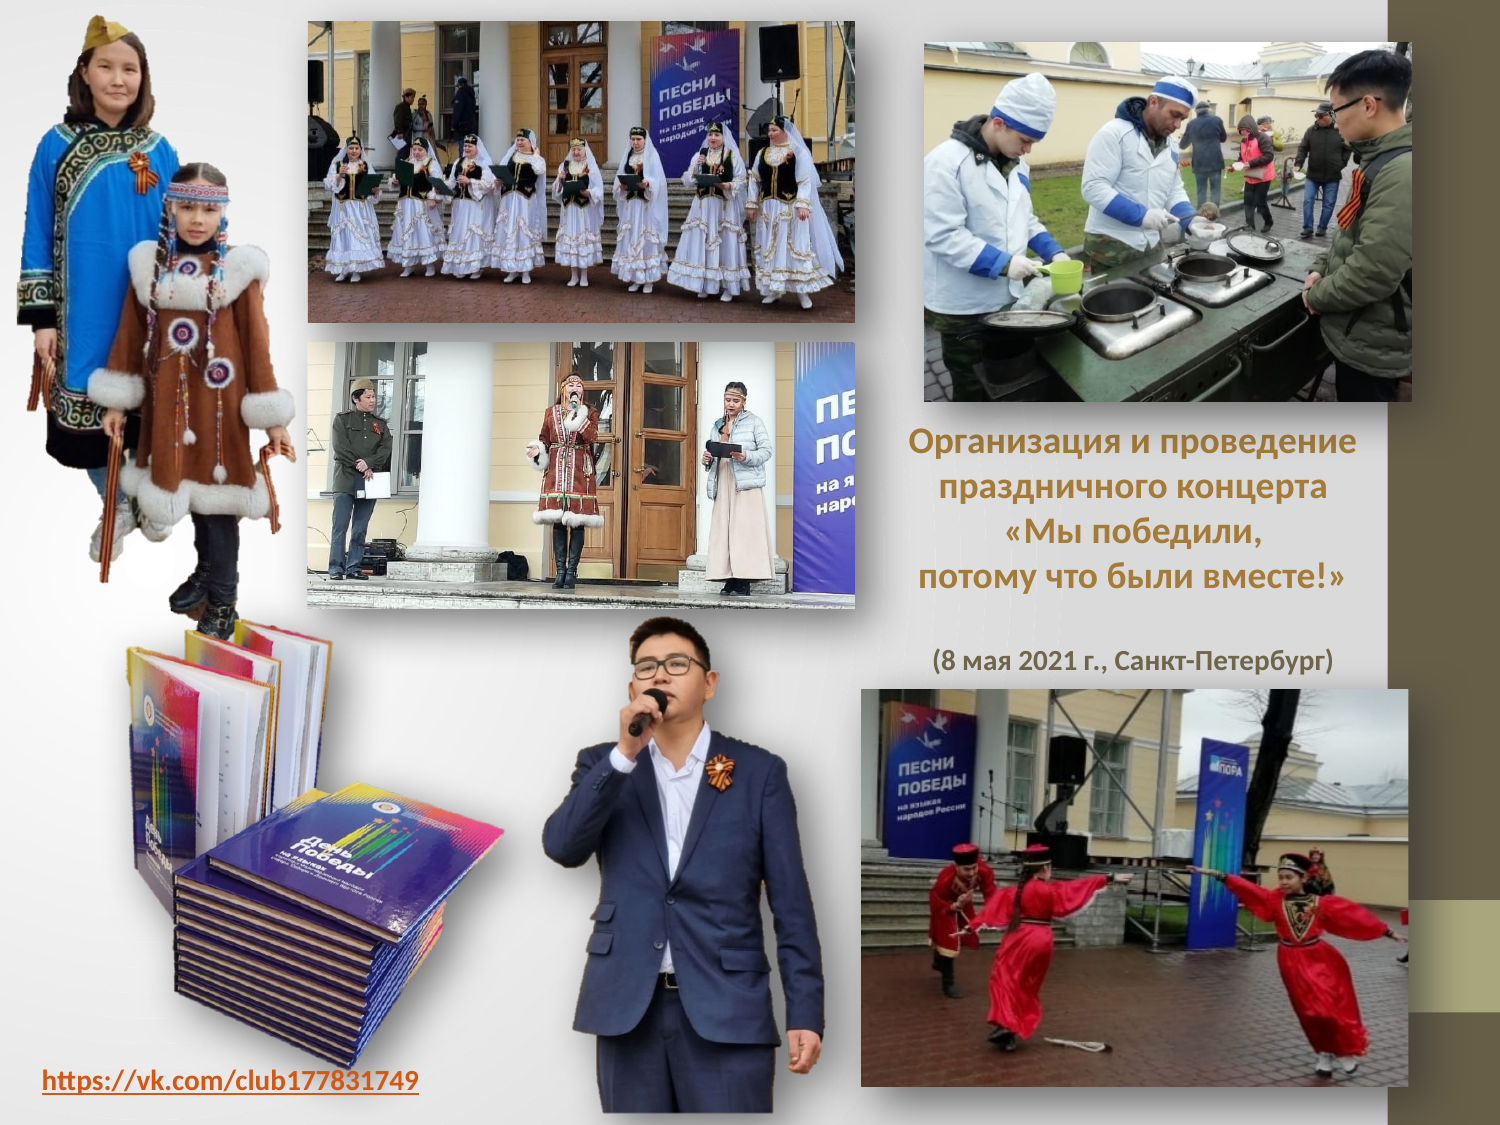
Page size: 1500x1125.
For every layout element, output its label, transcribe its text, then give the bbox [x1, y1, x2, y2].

text_box https://vk.com/club177831749 [26, 1054, 435, 1104]
picture [923, 42, 1413, 402]
picture [0, 3, 856, 1116]
text_box Организация и проведение праздничного концерта «Мы победили, потому что были вместе!» (8 мая 2021 г., Санкт-Петербург) [882, 420, 1412, 674]
picture [860, 689, 1409, 1087]
